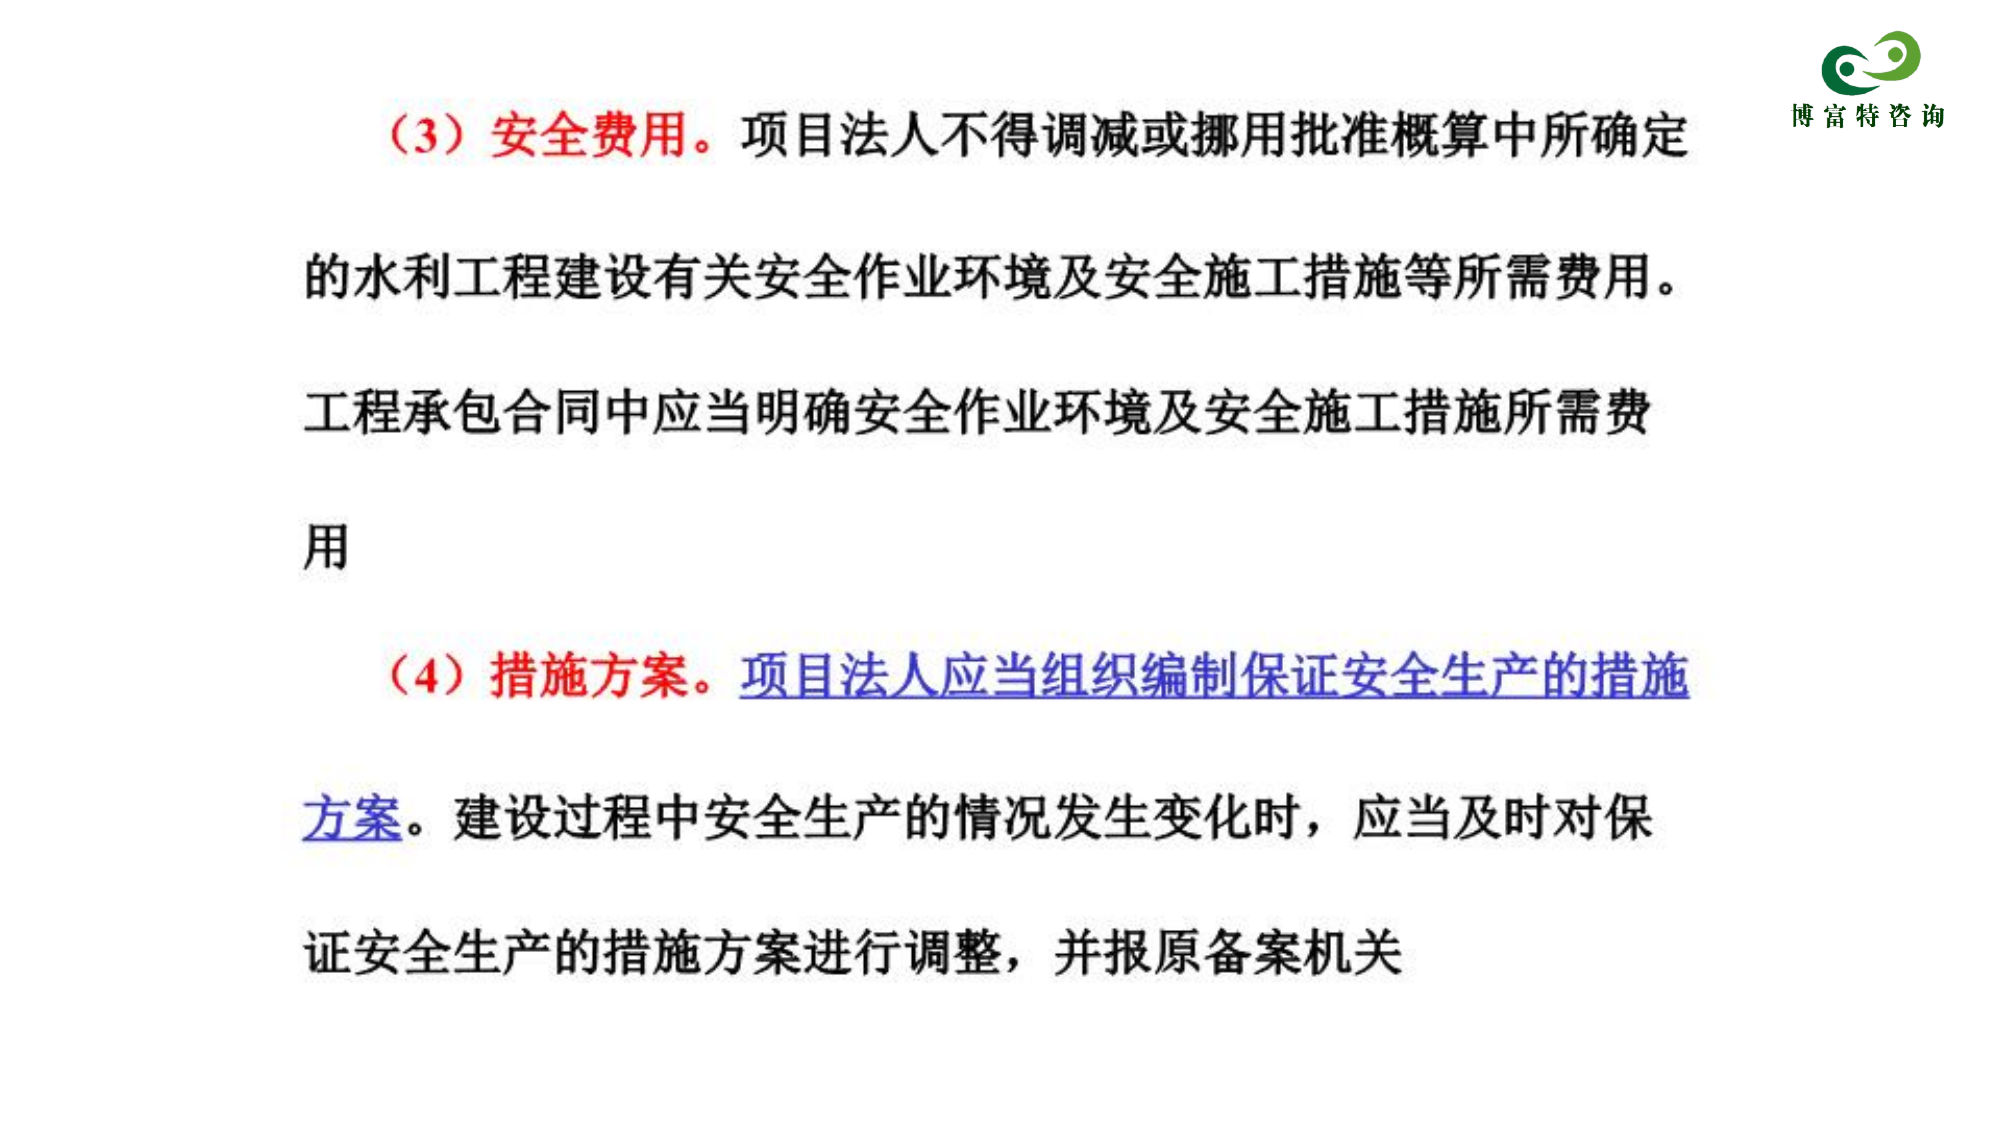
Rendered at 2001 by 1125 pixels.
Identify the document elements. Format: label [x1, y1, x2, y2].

text_box [249, 0, 1750, 1125]
picture [1772, 30, 1969, 131]
